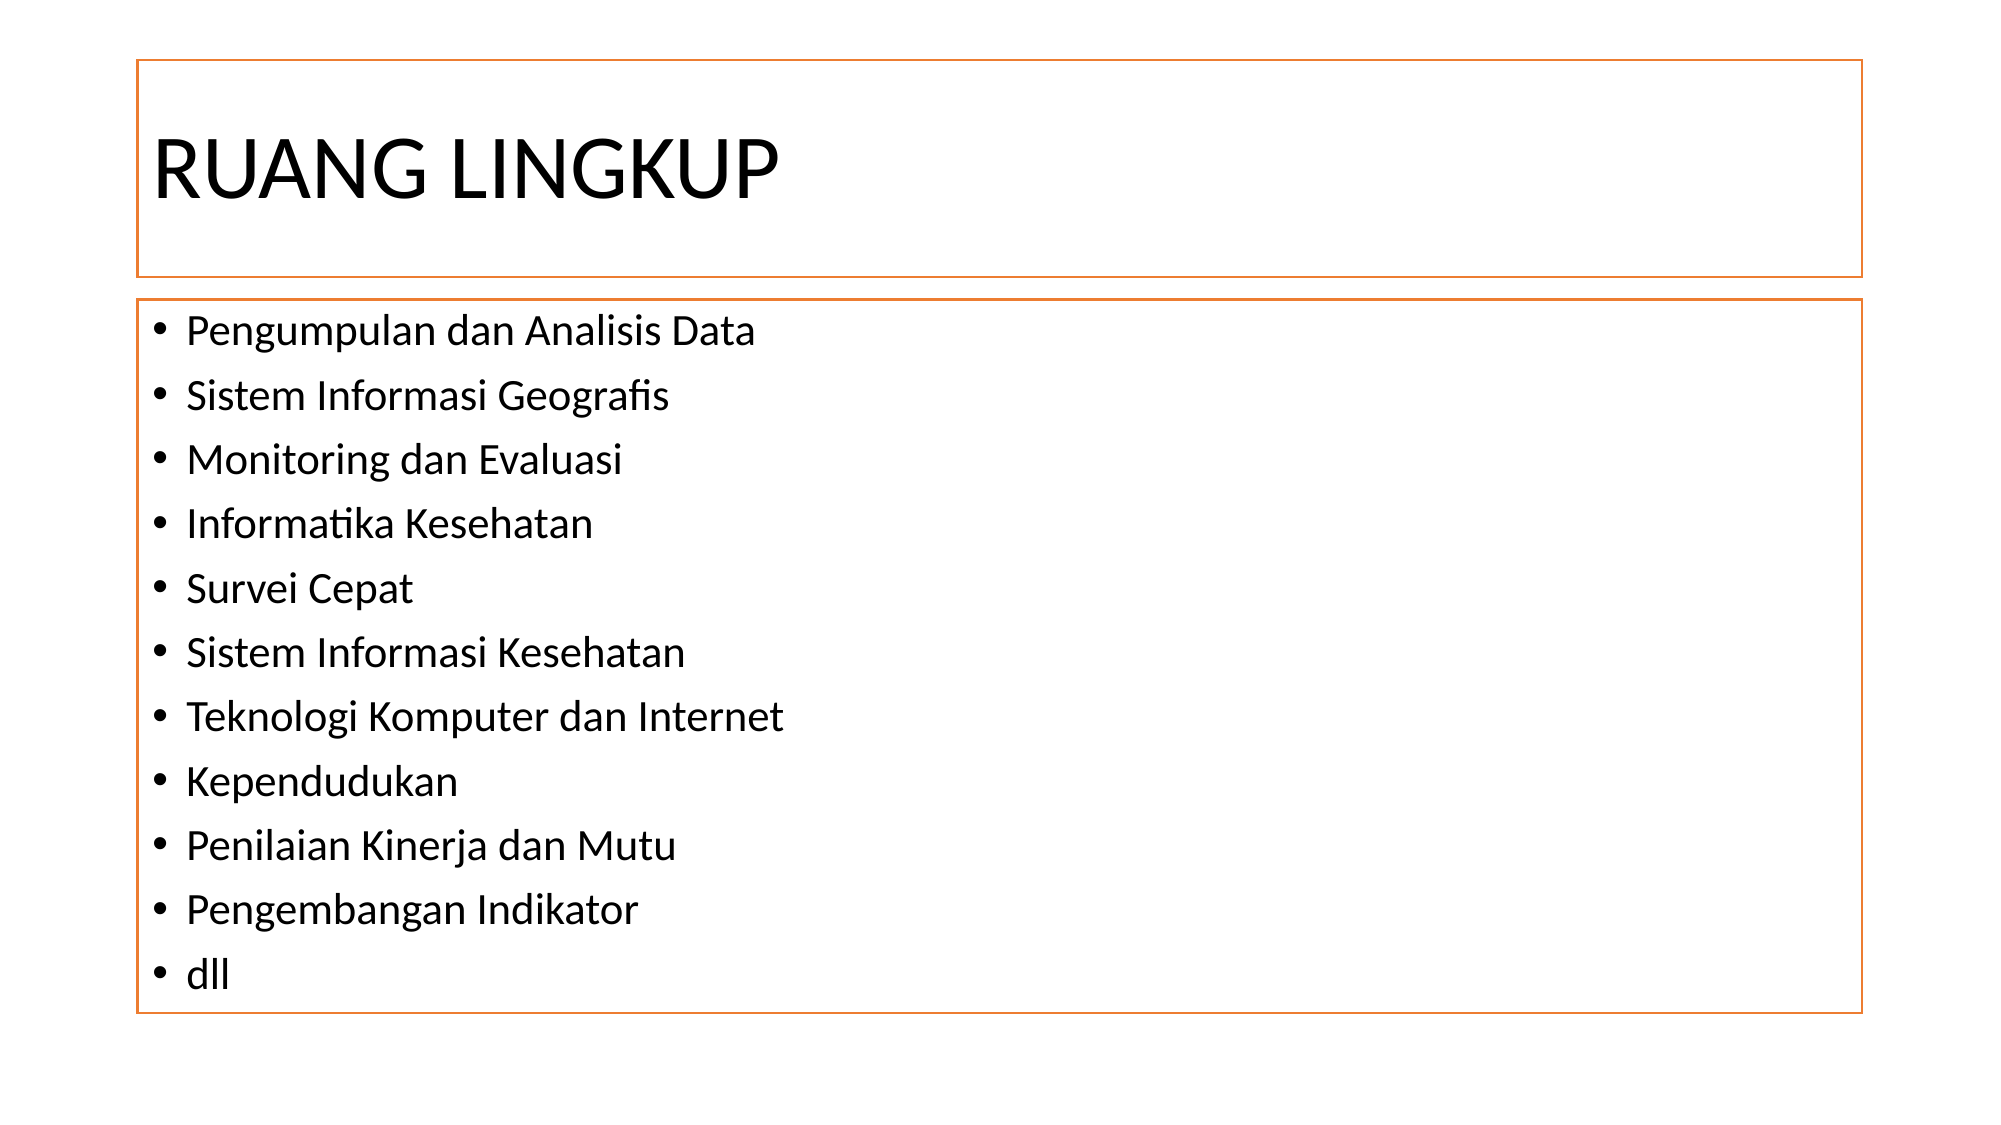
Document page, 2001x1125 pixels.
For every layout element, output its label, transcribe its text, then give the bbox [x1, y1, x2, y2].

title RUANG LINGKUP [136, 59, 1863, 278]
list Pengumpulan dan Analisis Data Sistem Informasi Geografis Monitoring dan Evaluasi Informatika Kesehatan Survei Cepat Sistem Informasi Kesehatan Teknologi Komputer dan Internet Kependudukan Penilaian Kinerja dan Mutu Pengembangan Indikator dll [136, 298, 1863, 1014]
